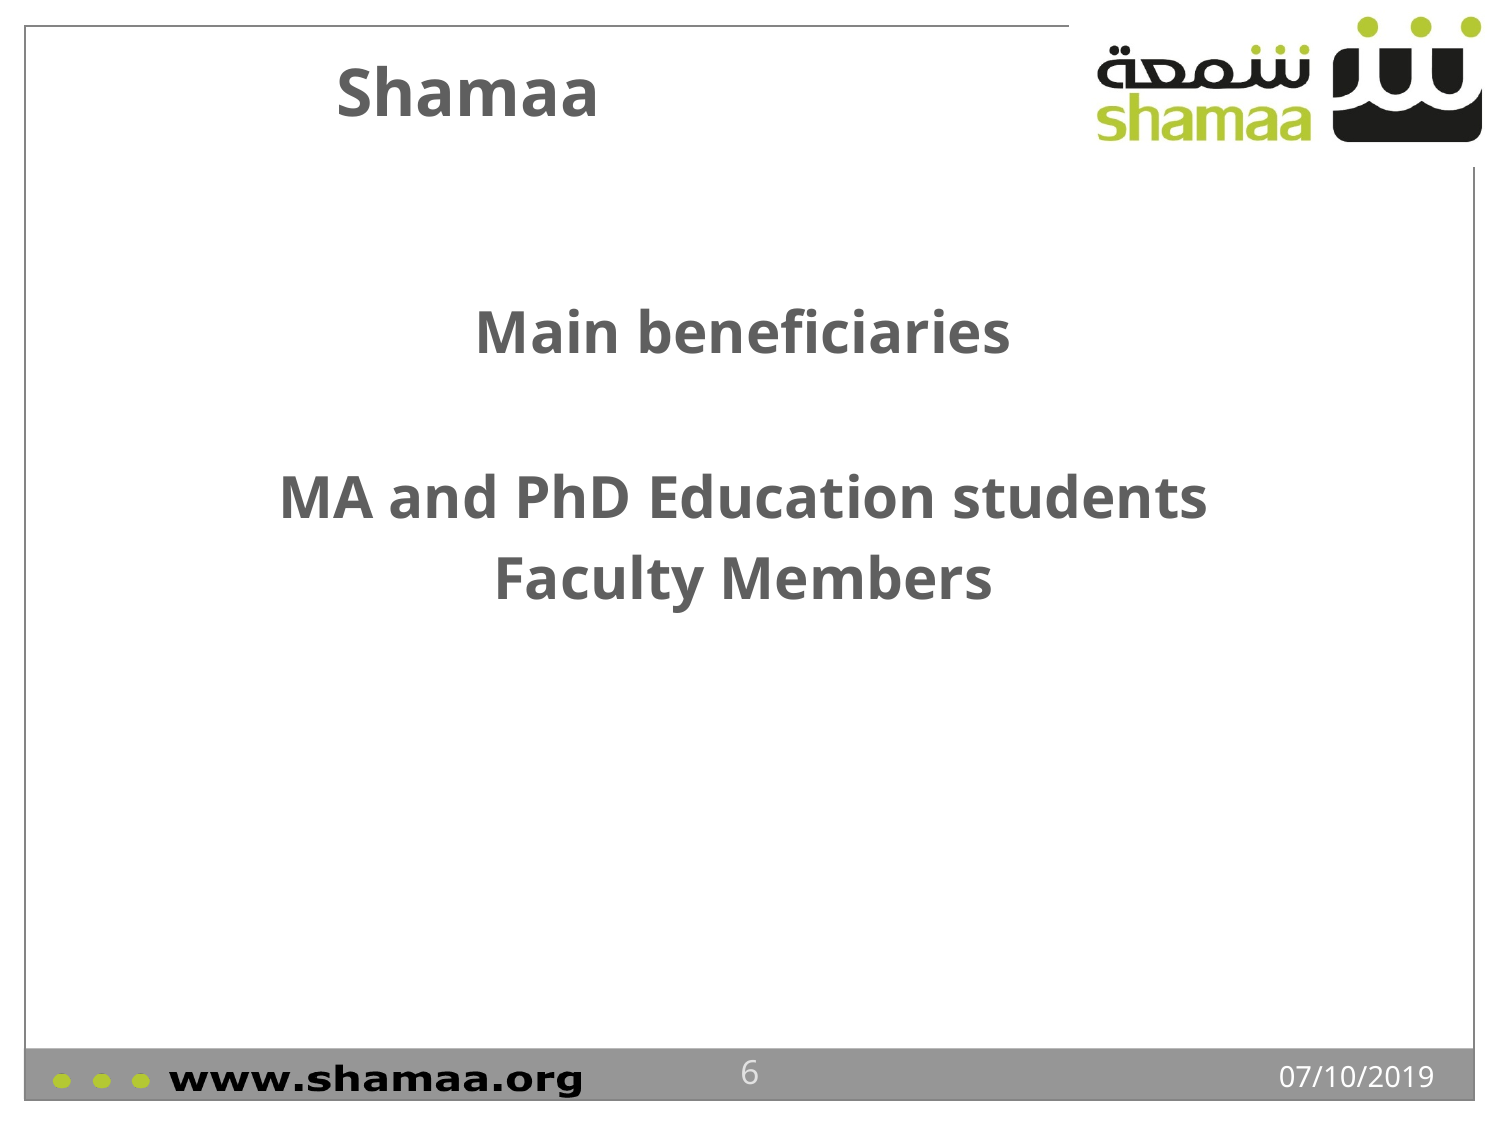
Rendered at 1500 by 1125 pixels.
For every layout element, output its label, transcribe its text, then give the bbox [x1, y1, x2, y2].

text_box Main beneficiaries MA and PhD Education students Faculty Members [43, 287, 1444, 1013]
picture [1069, 0, 1498, 167]
slide_number 6 [699, 1037, 800, 1110]
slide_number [950, 1050, 1450, 1111]
title Shamaa [49, 42, 888, 138]
picture [24, 1047, 610, 1119]
